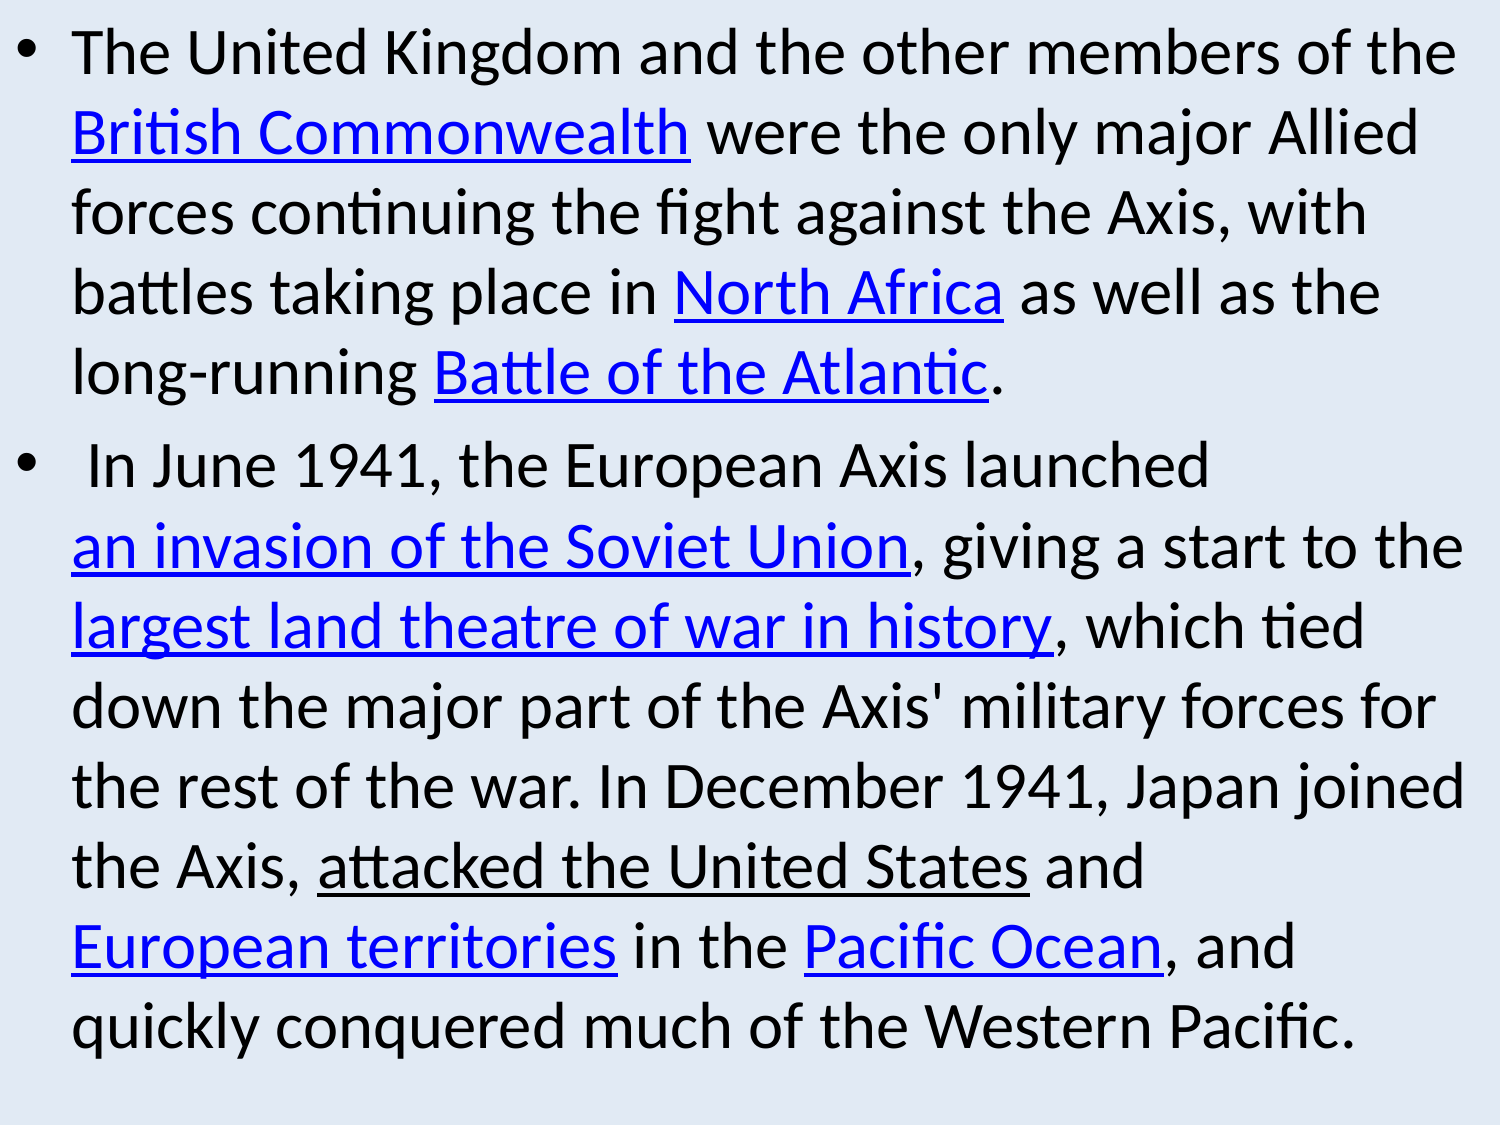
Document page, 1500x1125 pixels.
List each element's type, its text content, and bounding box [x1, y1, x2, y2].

list The United Kingdom and the other members of the British Commonwealth were the only major Allied forces continuing the fight against the Axis, with battles taking place in North Africa as well as the long-running Battle of the Atlantic. In June 1941, the European Axis launched an invasion of the Soviet Union, giving a start to the largest land theatre of war in history, which tied down the major part of the Axis' military forces for the rest of the war. In December 1941, Japan joined the Axis, attacked the United States and European territories in the Pacific Ocean, and quickly conquered much of the Western Pacific. [0, 0, 1500, 1125]
